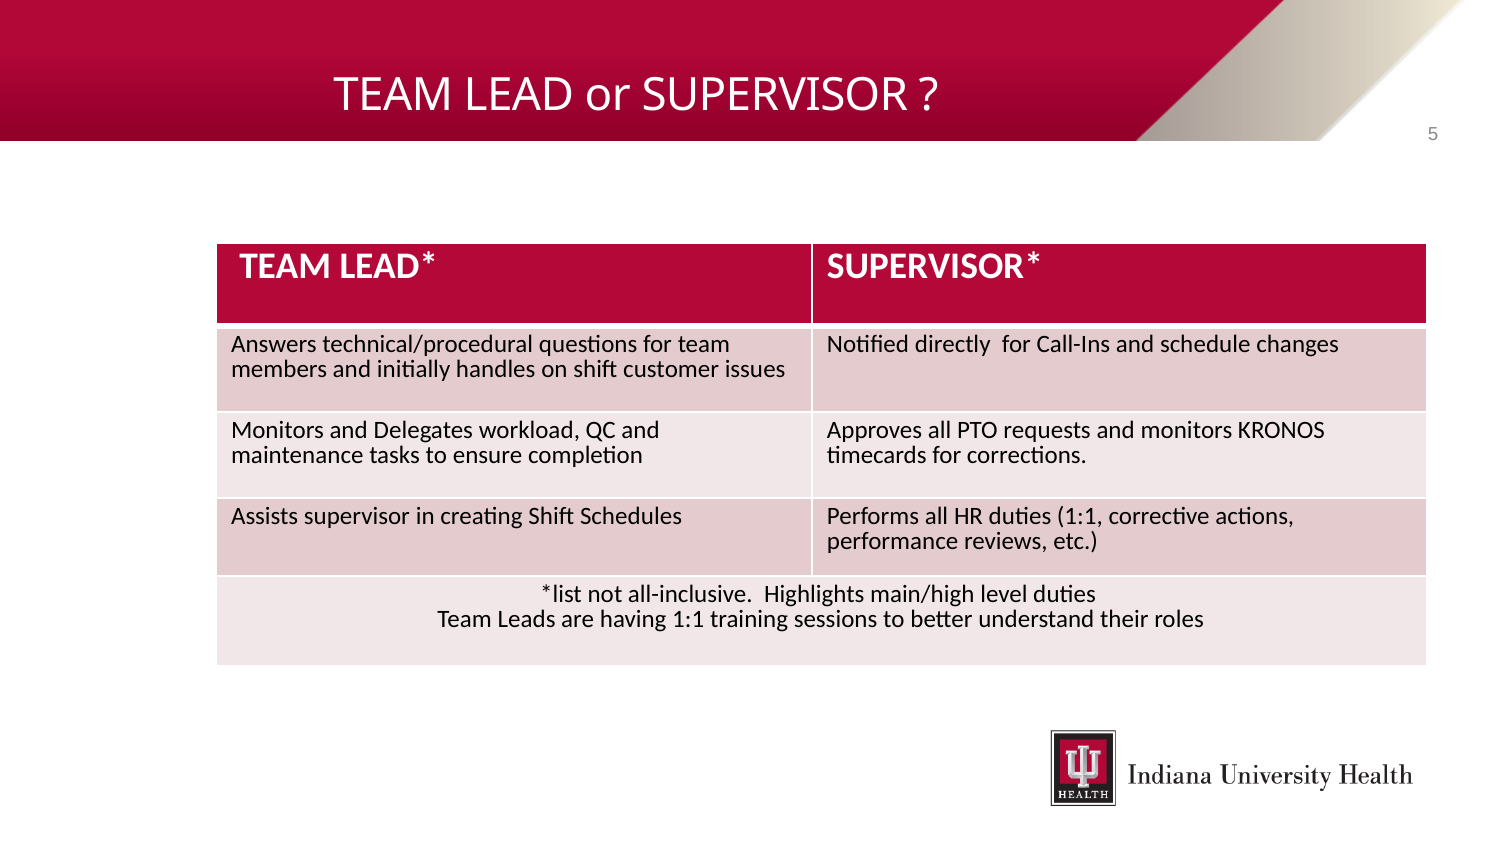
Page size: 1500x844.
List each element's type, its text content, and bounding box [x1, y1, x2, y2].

table_header TEAM LEAD* [217, 244, 811, 323]
slide_number 5 [1318, 98, 1439, 144]
table_cell Notified directly for Call-Ins and schedule changes [813, 329, 1426, 411]
picture [1048, 727, 1415, 809]
table_cell Performs all HR duties (1:1, corrective actions, performance reviews, etc.) [813, 499, 1426, 575]
table_cell Monitors and Delegates workload, QC and maintenance tasks to ensure completion [217, 413, 811, 497]
table_cell Assists supervisor in creating Shift Schedules [217, 499, 811, 575]
picture [0, 0, 1500, 141]
table_cell *list not all-inclusive. Highlights main/high level duties Team Leads are having 1:1 training sessions to better understand their roles [217, 577, 1426, 665]
title TEAM LEAD or SUPERVISOR ? [132, 25, 1140, 121]
table_cell Answers technical/procedural questions for team members and initially handles on shift customer issues [217, 329, 811, 411]
table_cell Approves all PTO requests and monitors KRONOS timecards for corrections. [813, 413, 1426, 497]
table_header SUPERVISOR* [813, 244, 1426, 323]
